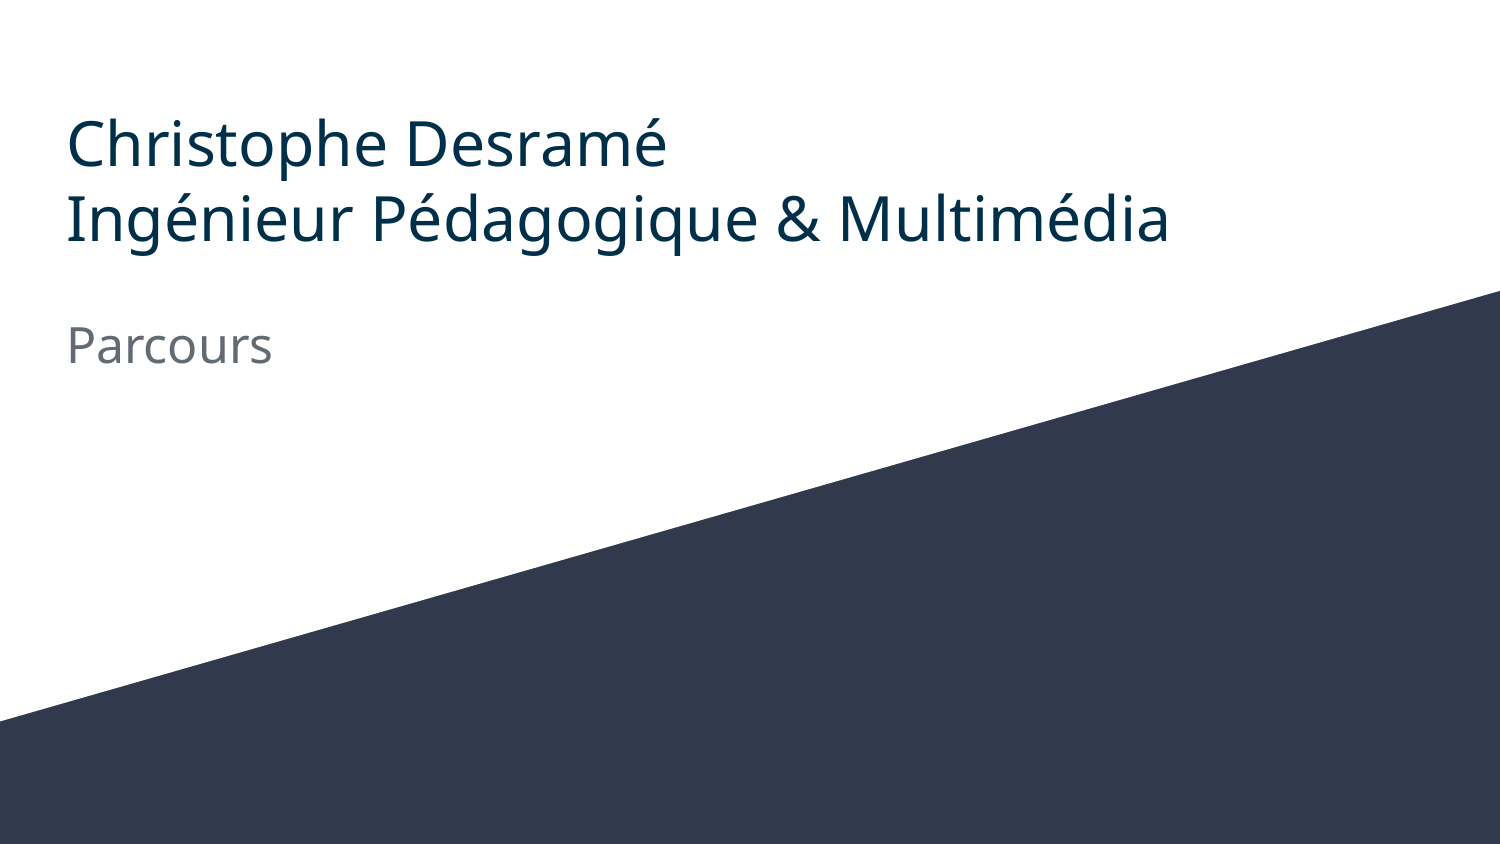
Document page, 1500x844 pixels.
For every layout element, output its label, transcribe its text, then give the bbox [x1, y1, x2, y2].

subtitle Parcours [51, 298, 748, 421]
title Christophe Desramé Ingénieur Pédagogique & Multimédia [51, 88, 1449, 299]
